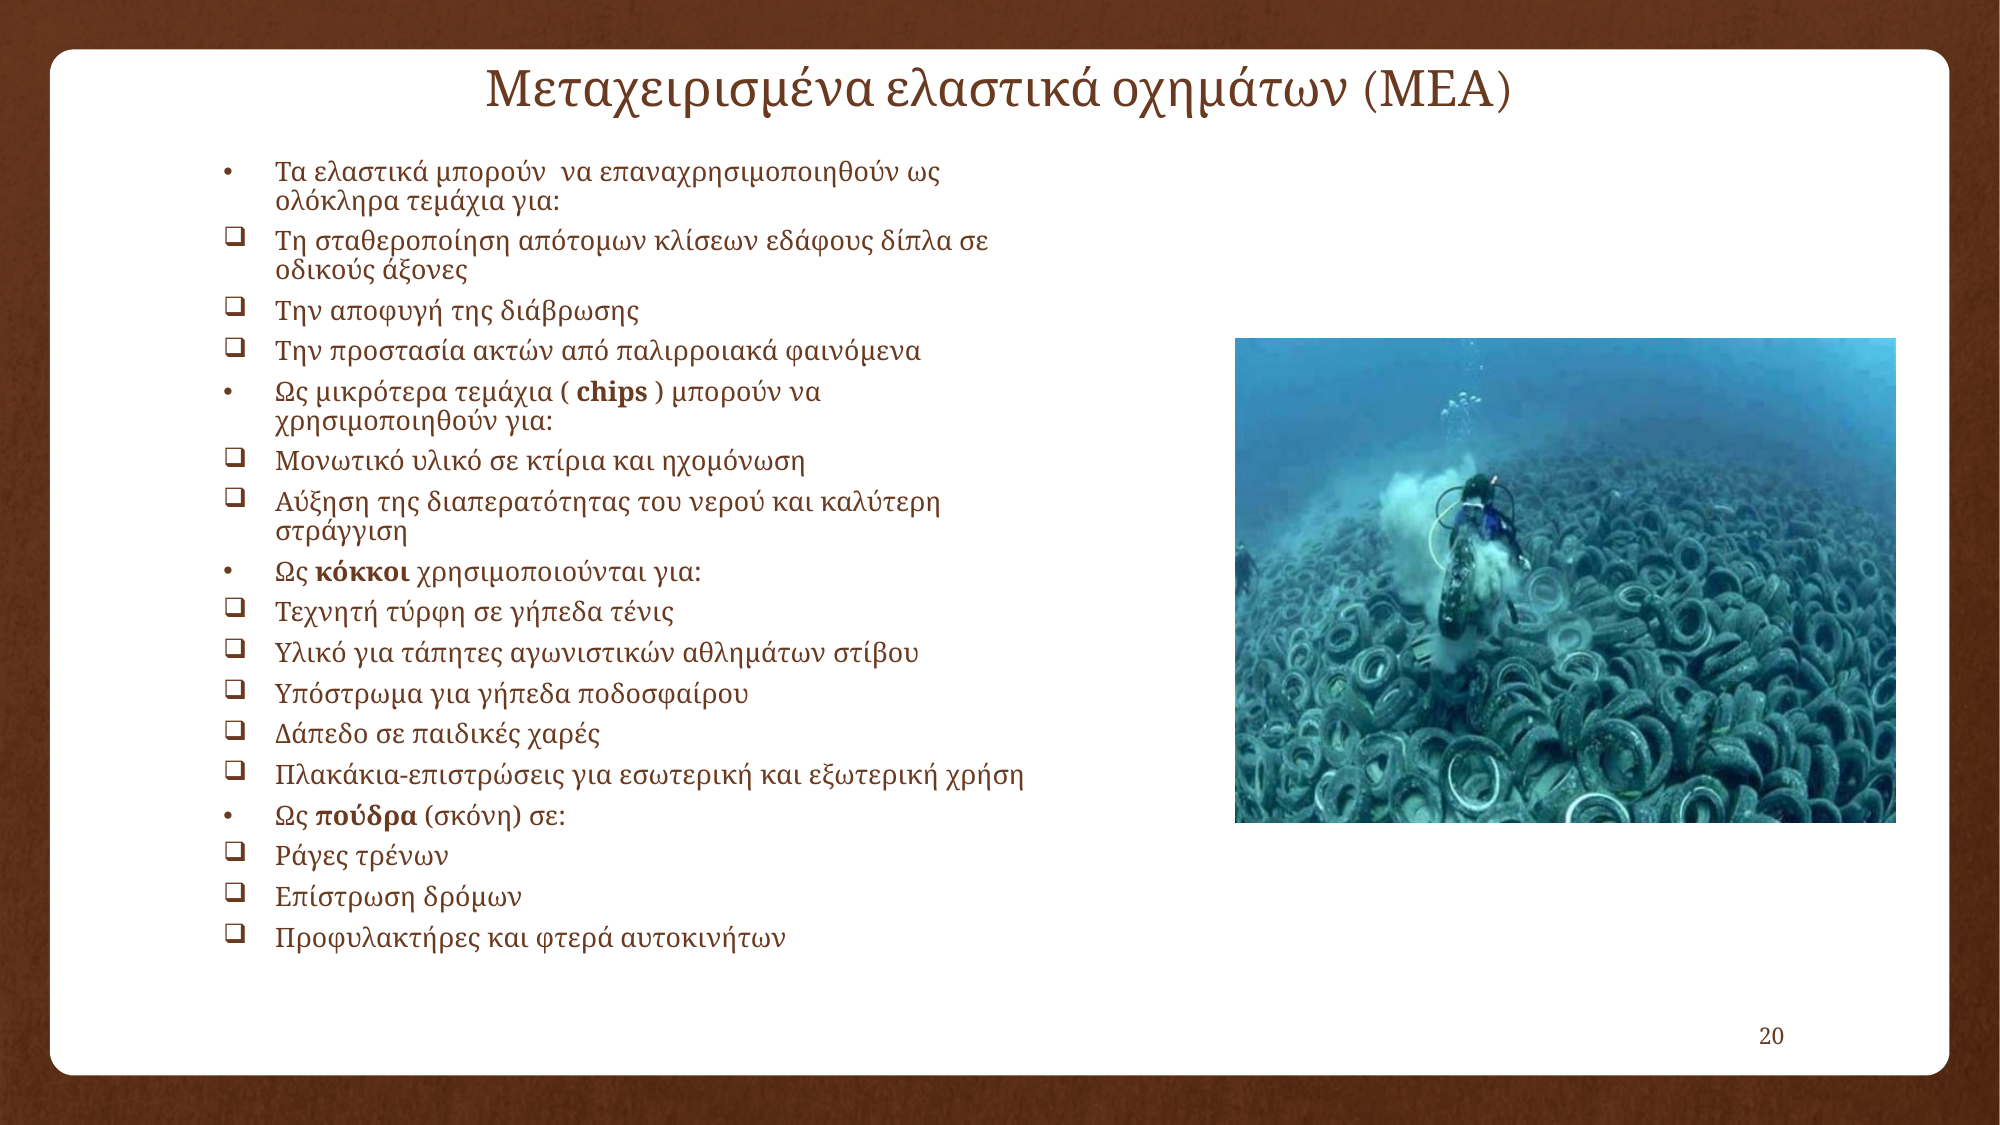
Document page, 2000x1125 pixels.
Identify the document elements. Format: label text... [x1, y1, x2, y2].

picture [1235, 338, 1896, 823]
slide_number 20 [1682, 1012, 1800, 1063]
title Μεταχειρισμένα ελαστικά οχημάτων (ΜΕΑ) [0, 54, 2000, 185]
list Τα ελαστικά μπορούν να επαναχρησιμοποιηθούν ως ολόκληρα τεμάχια για: Τη σταθεροποίηση απότομων κλίσεων εδάφους δίπλα σε οδικούς άξονες Την αποφυγή της διάβρωσης Την προστασία ακτών από παλιρροιακά φαινόμενα Ως μικρότερα τεμάχια ( chips ) μπορούν να χρησιμοποιηθούν για: Μονωτικό υλικό σε κτίρια και ηχομόνωση Αύξηση της διαπερατότητας του νερού και καλύτερη στράγγιση Ως κόκκοι χρησιμοποιούνται για: Τεχνητή τύρφη σε γήπεδα τένις Υλικό για τάπητες αγωνιστικών αθλημάτων στίβου Υπόστρωμα για γήπεδα ποδοσφαίρου Δάπεδο σε παιδικές χαρές Πλακάκια-επιστρώσεις για εσωτερική και εξωτερική χρήση Ως πούδρα (σκόνη) σε: Ράγες τρένων Επίστρωση δρόμων Προφυλακτήρες και φτερά αυτοκινήτων [208, 150, 1047, 1010]
